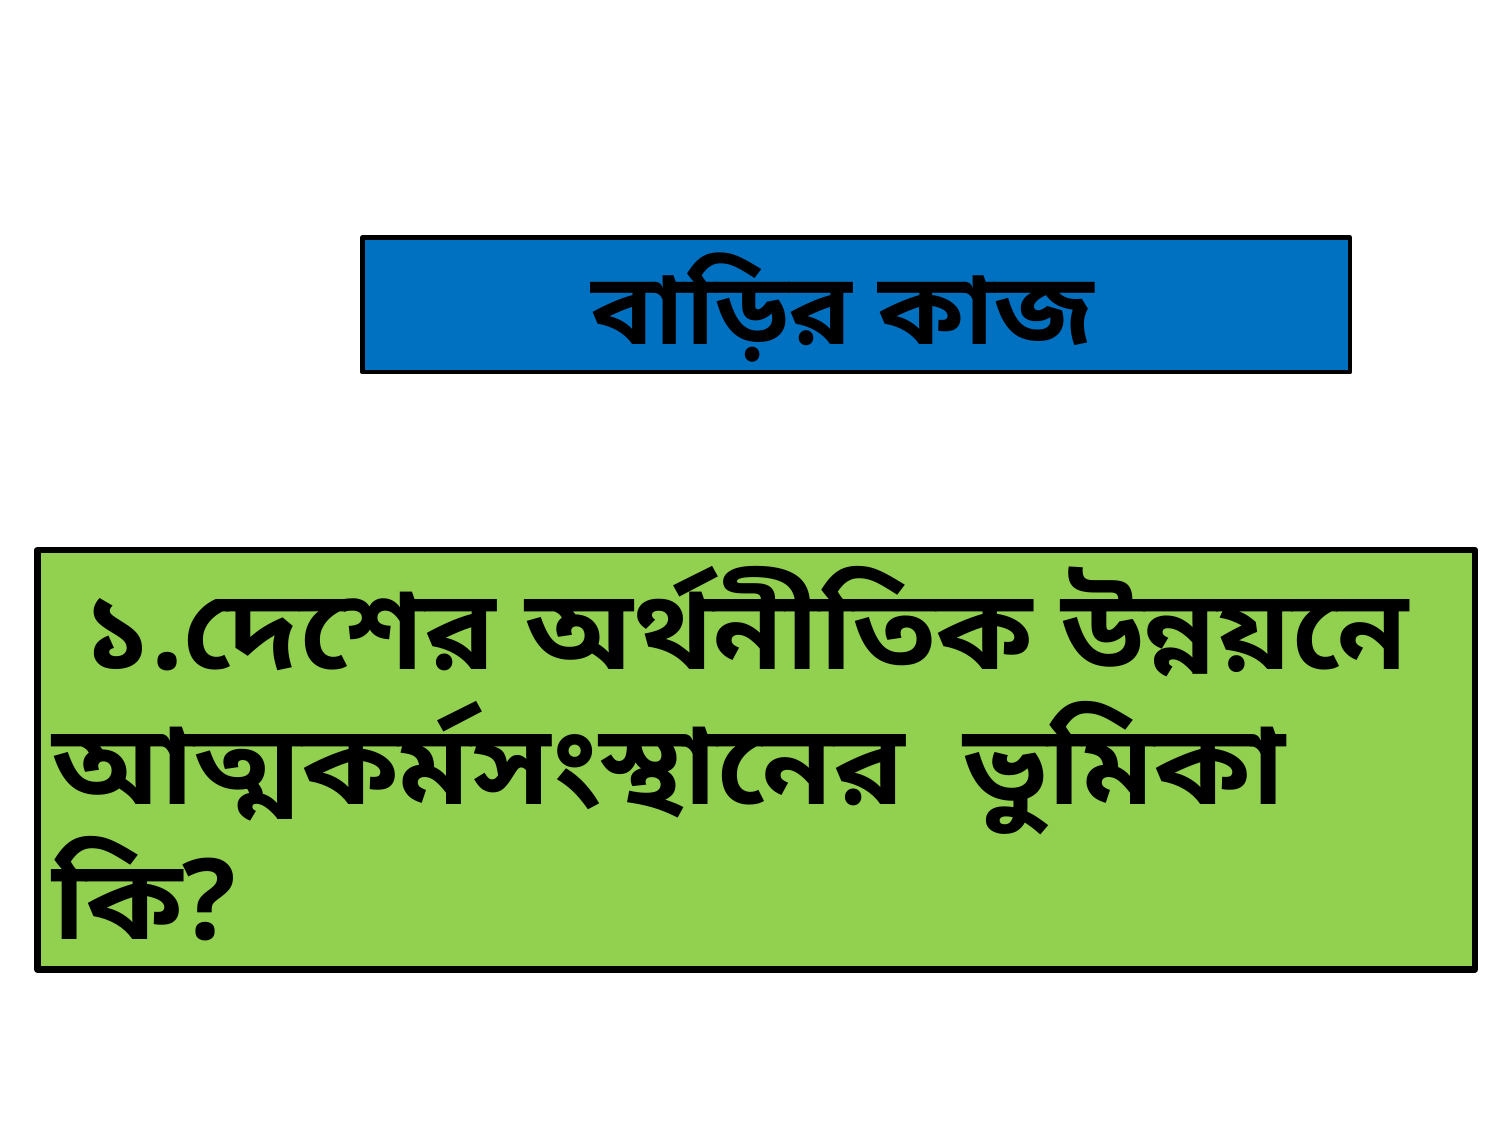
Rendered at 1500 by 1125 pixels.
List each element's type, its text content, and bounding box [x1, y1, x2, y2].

text_box ১.দেশের অর্থনীতিক উন্নয়নে আত্মকর্মসংস্থানের ভুমিকা কি? [37, 549, 1475, 970]
text_box বাড়ির কাজ [362, 237, 1350, 373]
